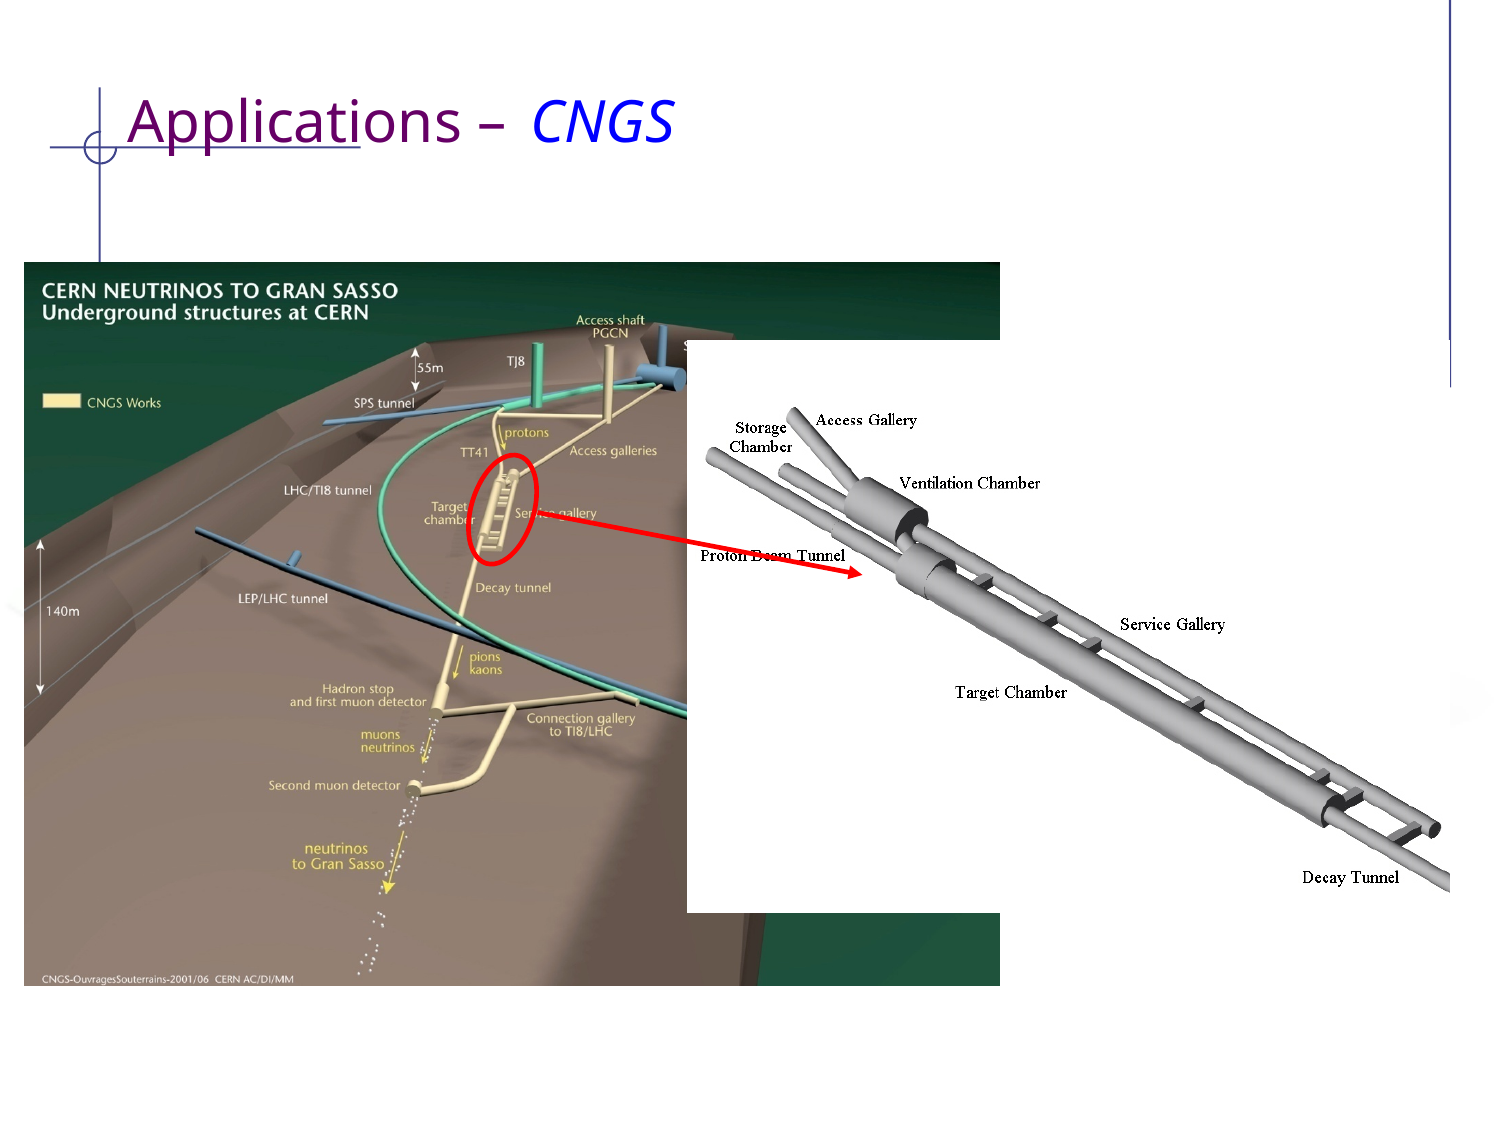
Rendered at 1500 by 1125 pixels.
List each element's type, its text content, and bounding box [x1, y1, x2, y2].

title Applications – CNGS [111, 74, 1488, 138]
picture [0, 262, 1500, 986]
